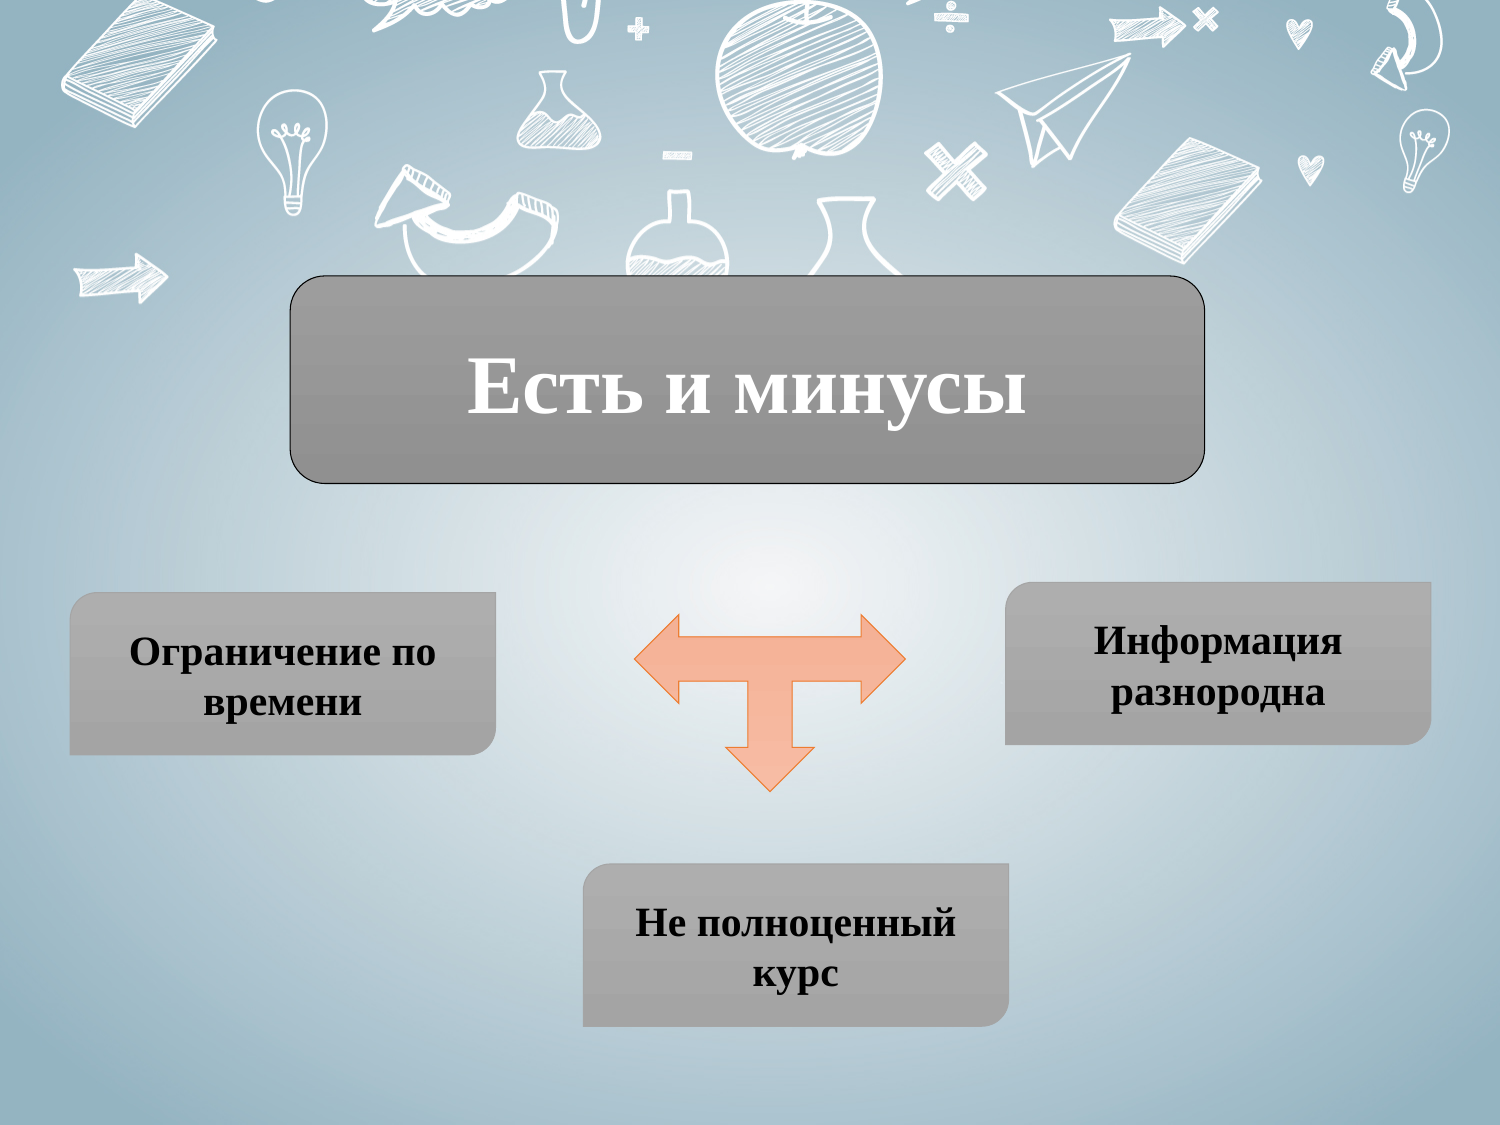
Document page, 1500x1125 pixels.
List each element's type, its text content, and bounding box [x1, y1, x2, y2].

text_box Не полноценный курс [582, 863, 1010, 1027]
text_box [633, 613, 907, 793]
text_box Есть и минусы [289, 275, 1206, 485]
text_box Ограничение по времени [69, 592, 497, 756]
picture [0, 0, 1500, 1125]
text_box Информация разнородна [1005, 581, 1432, 746]
